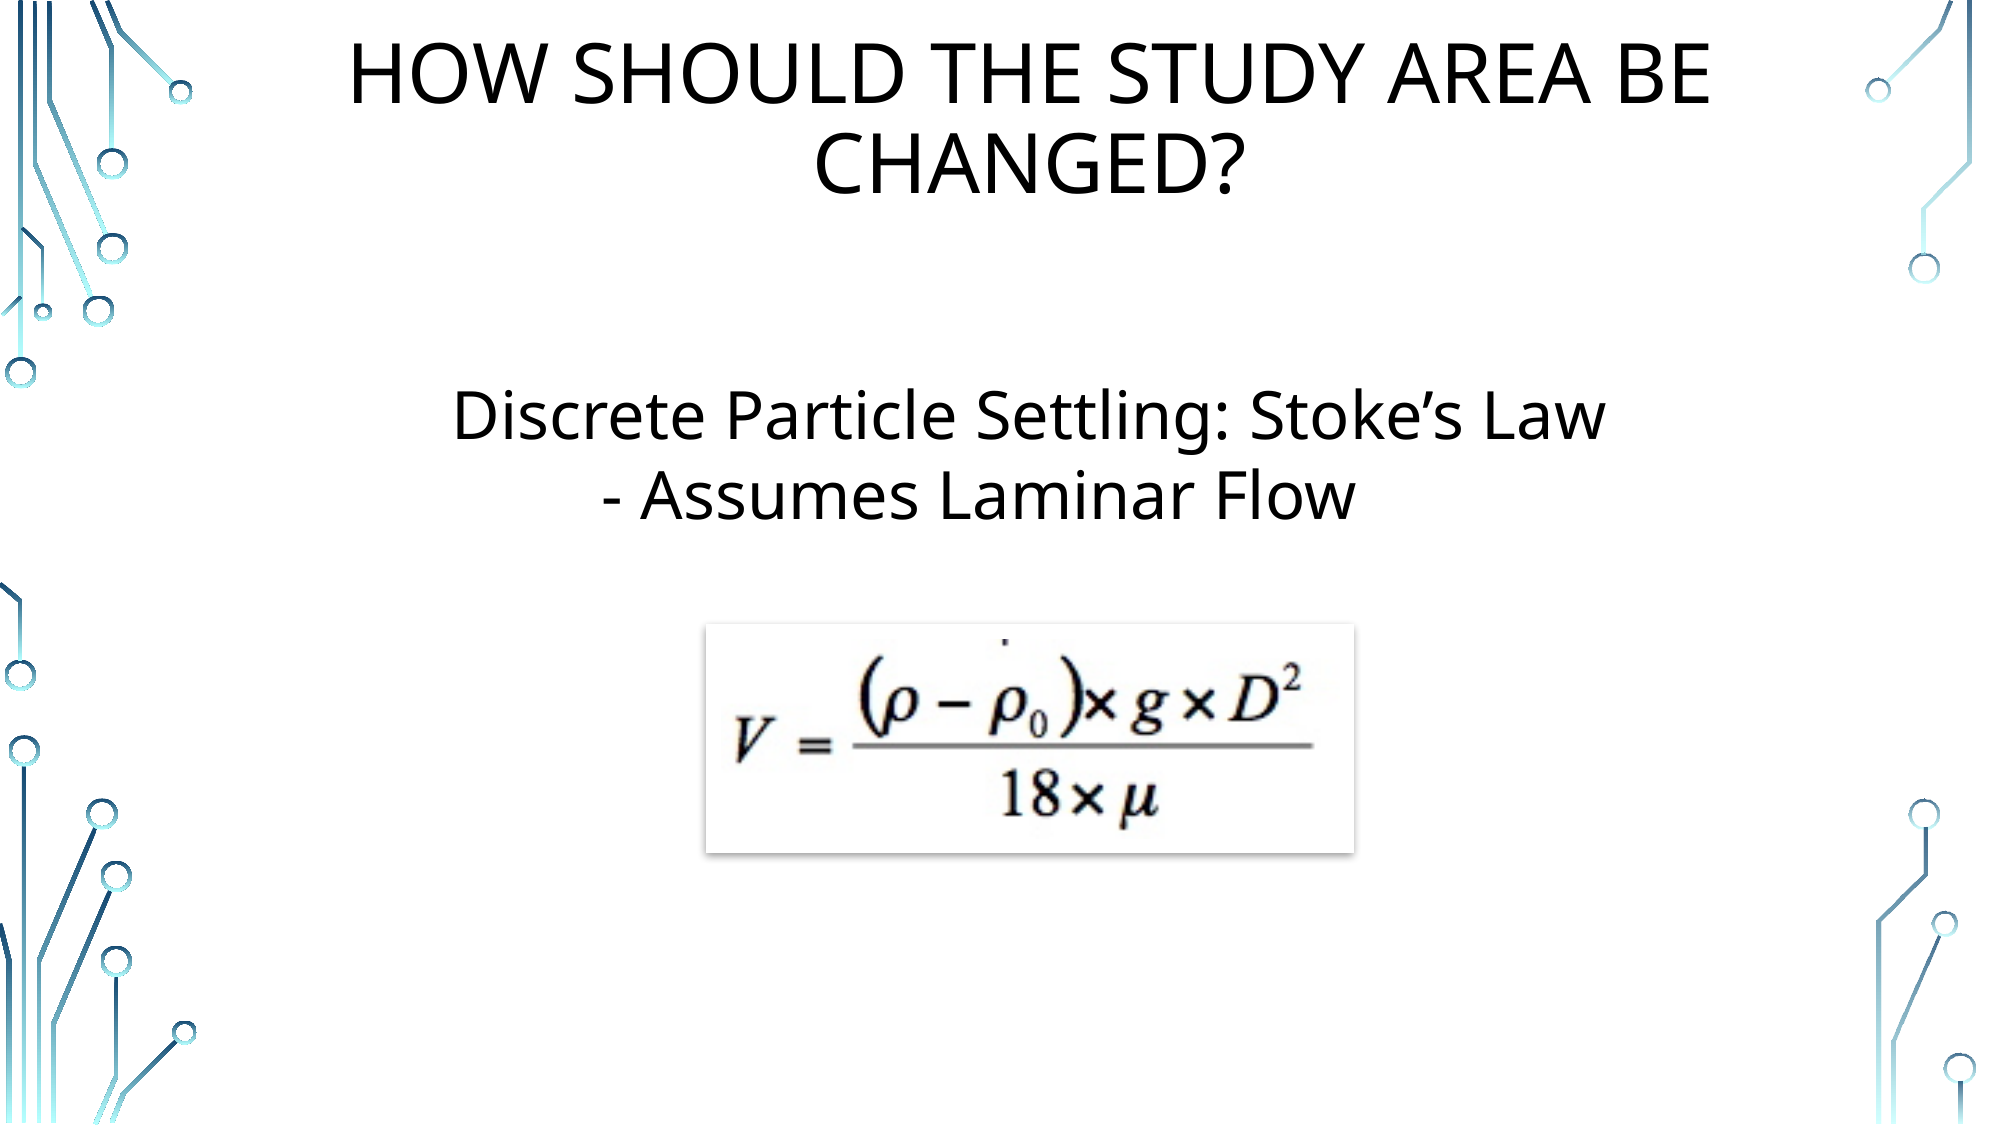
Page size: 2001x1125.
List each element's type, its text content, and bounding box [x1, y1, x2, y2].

picture [720, 638, 1341, 839]
text_box Discrete Particle Settling: Stoke’s Law - Assumes Laminar Flow [437, 365, 1624, 540]
title How Should the Study Area Be Changed? [217, 0, 1843, 243]
